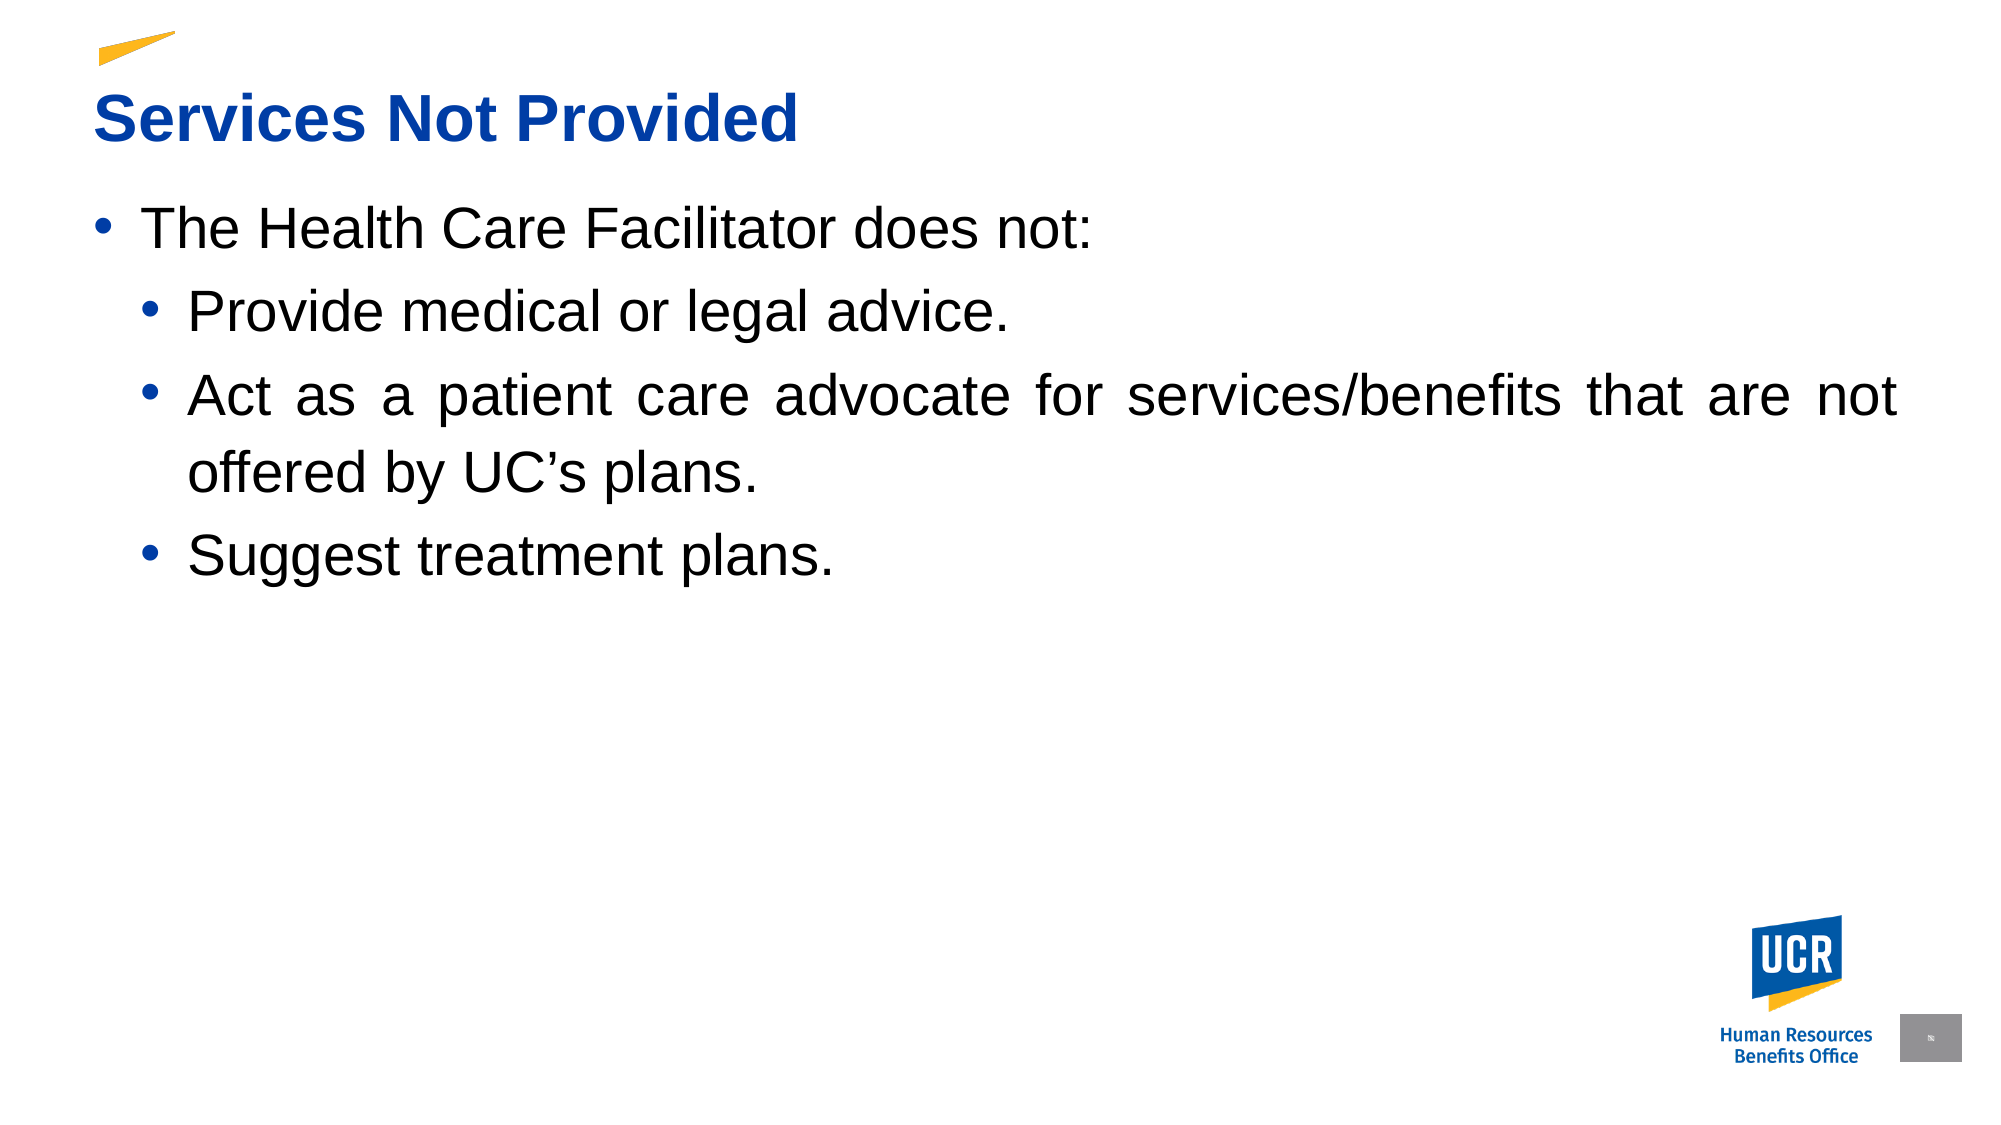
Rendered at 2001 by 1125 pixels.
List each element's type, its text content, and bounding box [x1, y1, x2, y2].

text_box Services Not Provided [93, 74, 1582, 155]
text_box The Health Care Facilitator does not: Provide medical or legal advice. Act as a patient care advocate for services/benefits that are not offered by UC’s plans. Suggest treatment plans. [93, 183, 1900, 671]
picture [99, 31, 175, 66]
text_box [1899, 1013, 1963, 1063]
picture [1721, 915, 1872, 1063]
